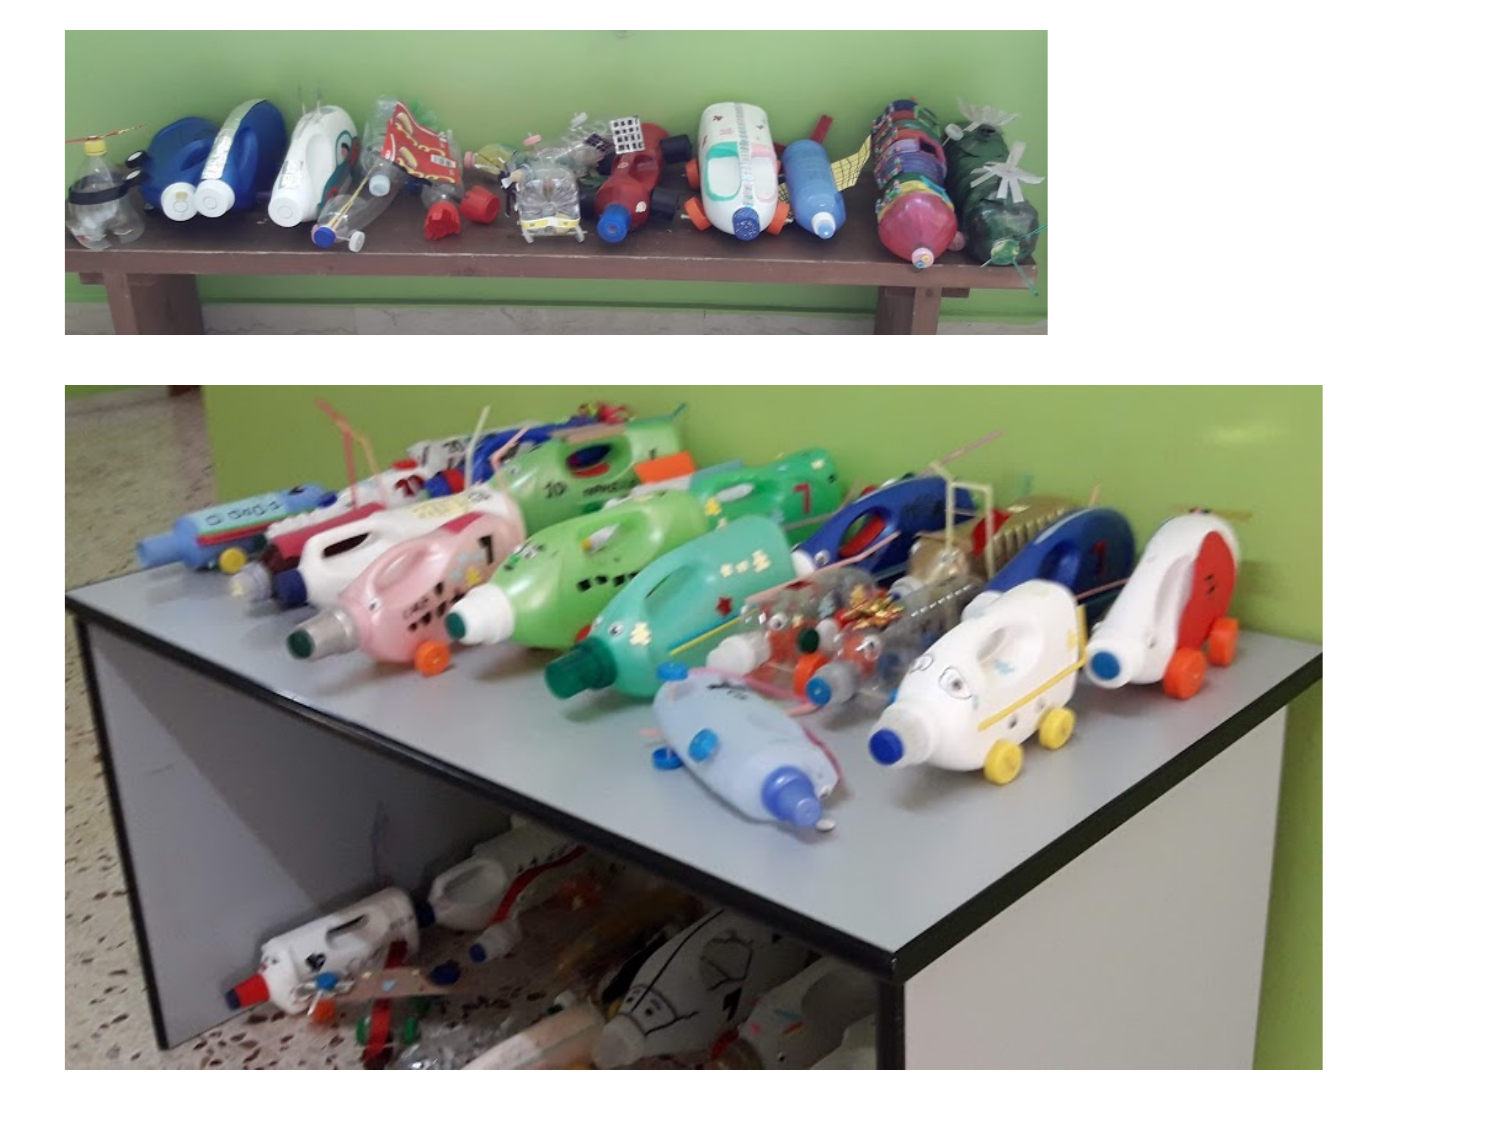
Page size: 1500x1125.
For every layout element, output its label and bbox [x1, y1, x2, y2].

list [64, 30, 1048, 335]
picture [64, 385, 1323, 1070]
